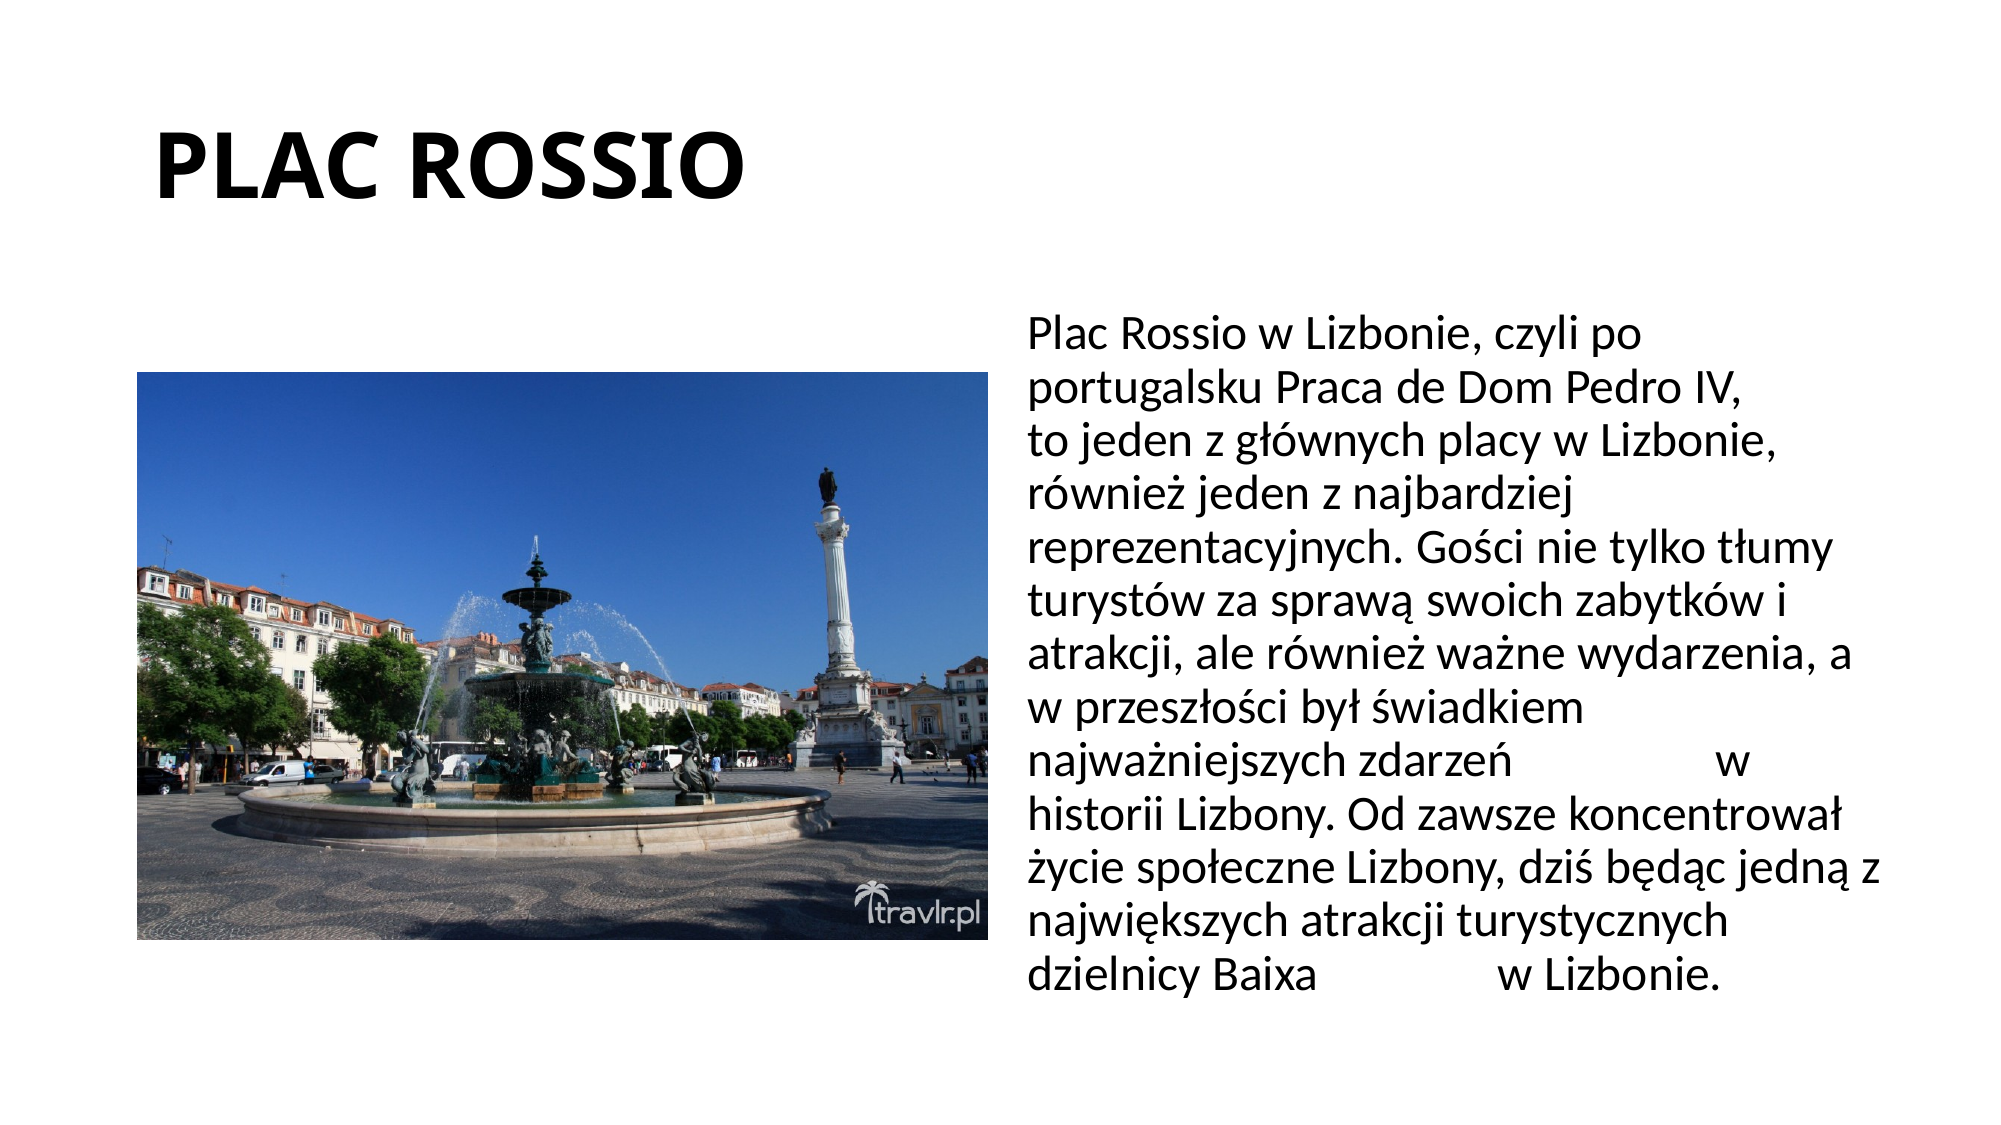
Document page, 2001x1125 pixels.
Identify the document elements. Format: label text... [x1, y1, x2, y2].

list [137, 372, 988, 940]
list Plac Rossio w Lizbonie, czyli po portugalsku Praca de Dom Pedro IV, to jeden z głównych placy w Lizbonie, również jeden z najbardziej reprezentacyjnych. Gości nie tylko tłumy turystów za sprawą swoich zabytków i atrakcji, ale również ważne wydarzenia, a w przeszłości był świadkiem najważniejszych zdarzeń w historii Lizbony. Od zawsze koncentrował życie społeczne Lizbony, dziś będąc jedną z największych atrakcji turystycznych dzielnicy Baixa w Lizbonie. [1012, 299, 1904, 1014]
title PLAC ROSSIO [137, 59, 1863, 278]
